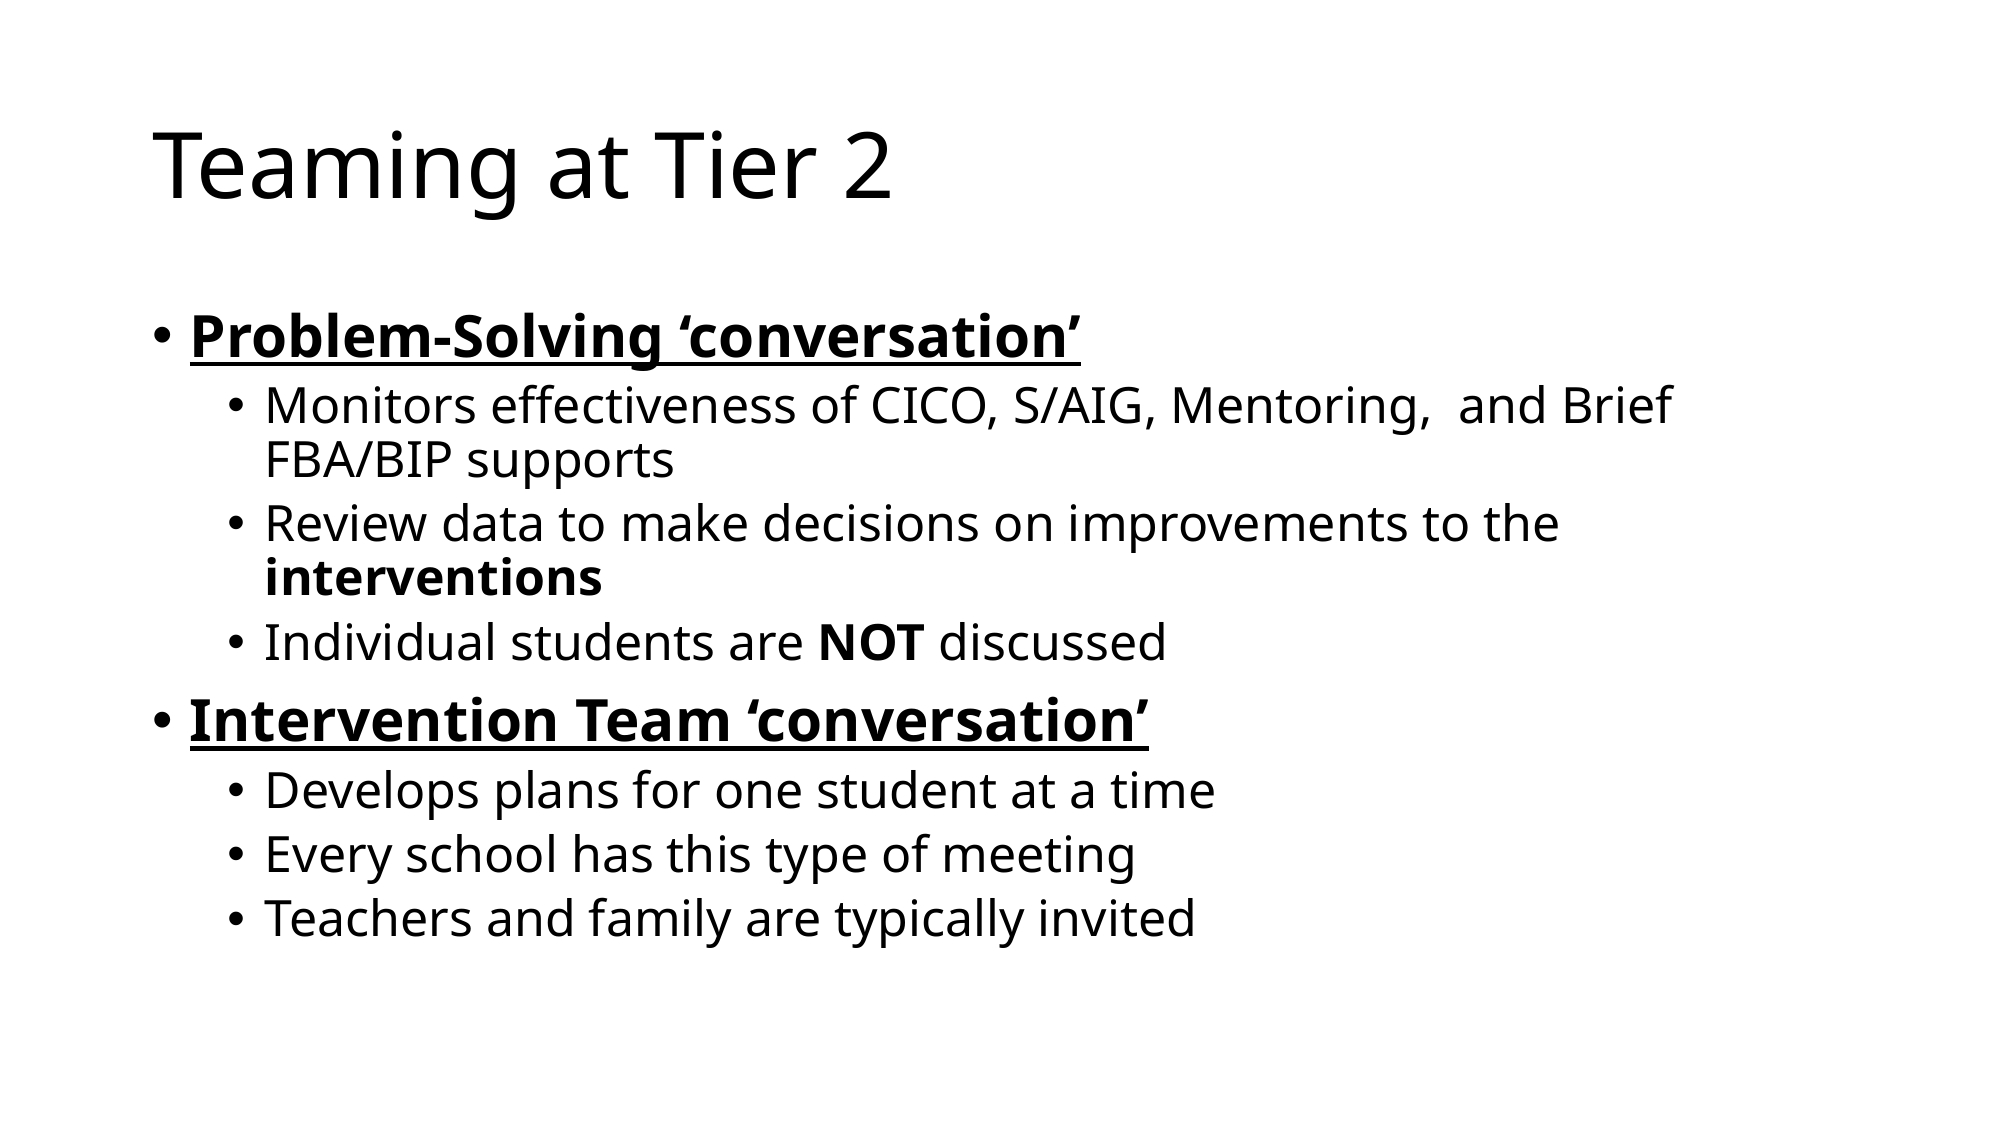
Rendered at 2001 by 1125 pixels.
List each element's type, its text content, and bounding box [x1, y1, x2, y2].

list Problem-Solving ‘conversation’ Monitors effectiveness of CICO, S/AIG, Mentoring, and Brief FBA/BIP supports Review data to make decisions on improvements to the interventions Individual students are NOT discussed Intervention Team ‘conversation’ Develops plans for one student at a time Every school has this type of meeting Teachers and family are typically invited [137, 299, 1863, 1014]
title Teaming at Tier 2 [137, 59, 1863, 278]
